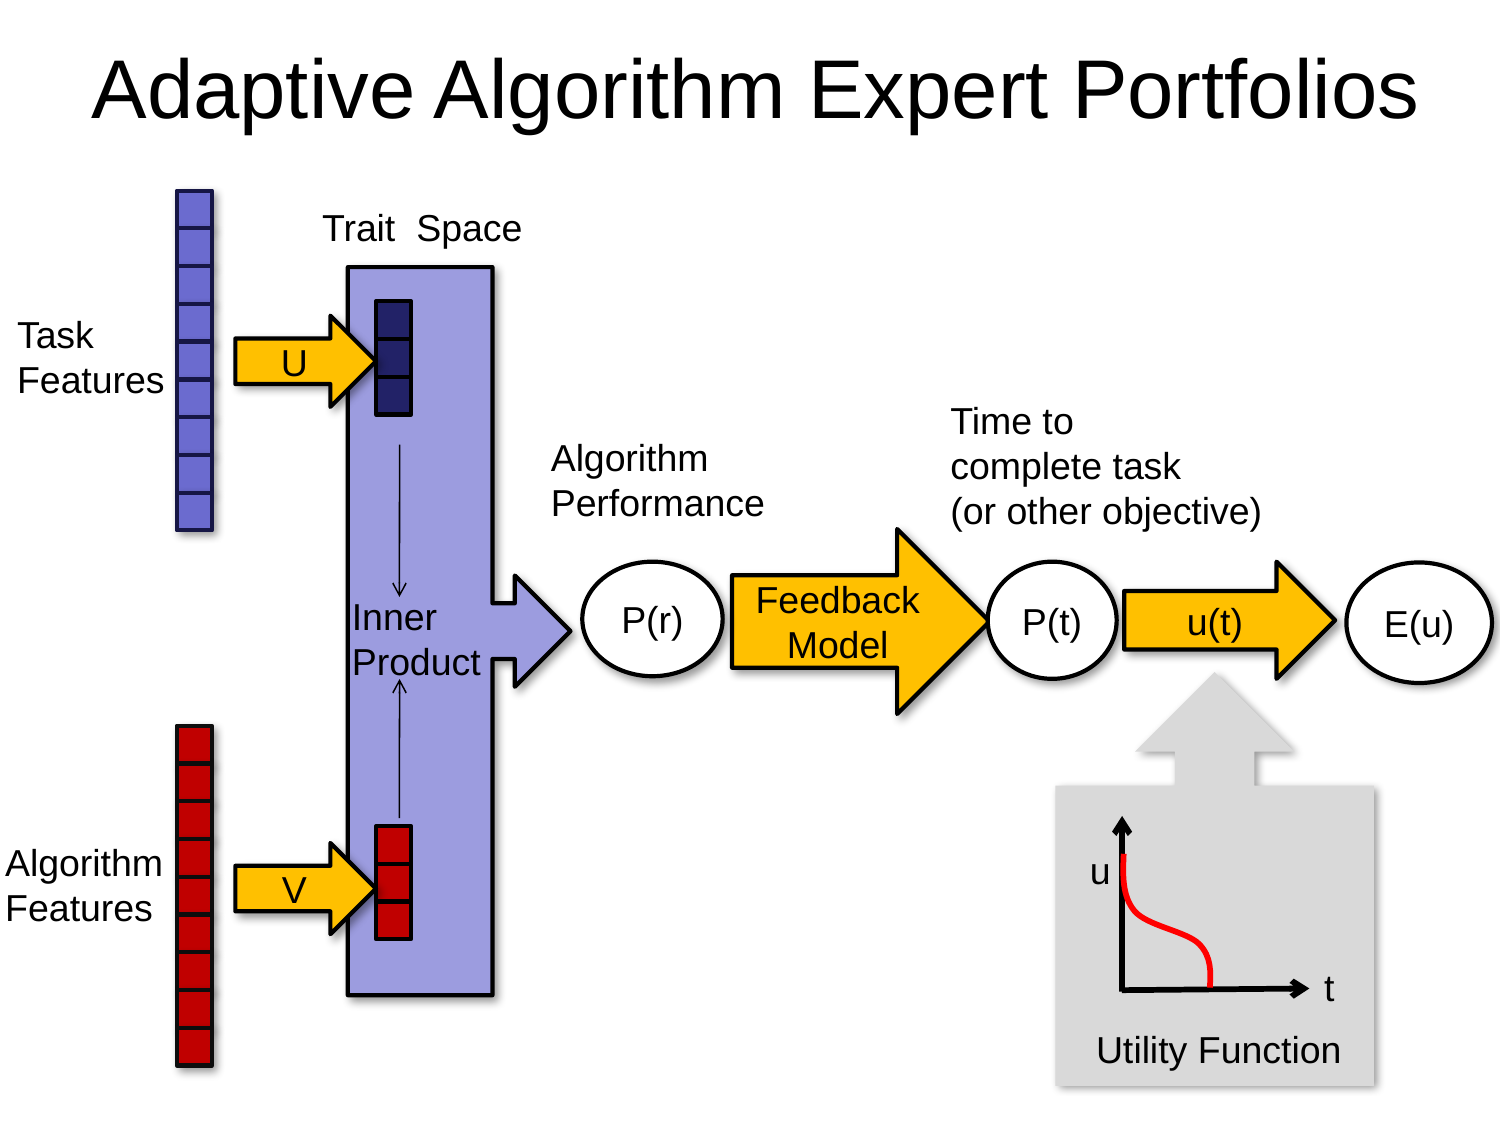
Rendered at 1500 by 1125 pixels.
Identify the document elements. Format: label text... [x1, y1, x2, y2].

text_box Feedback Model [797, 527, 985, 716]
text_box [0, 190, 213, 1066]
text_box P(t) [985, 559, 1060, 681]
text_box Time to complete task (or other objective) [935, 344, 1278, 540]
title Adaptive Algorithm Expert Portfolios [23, 0, 1489, 179]
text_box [235, 196, 793, 996]
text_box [1055, 561, 1493, 1125]
